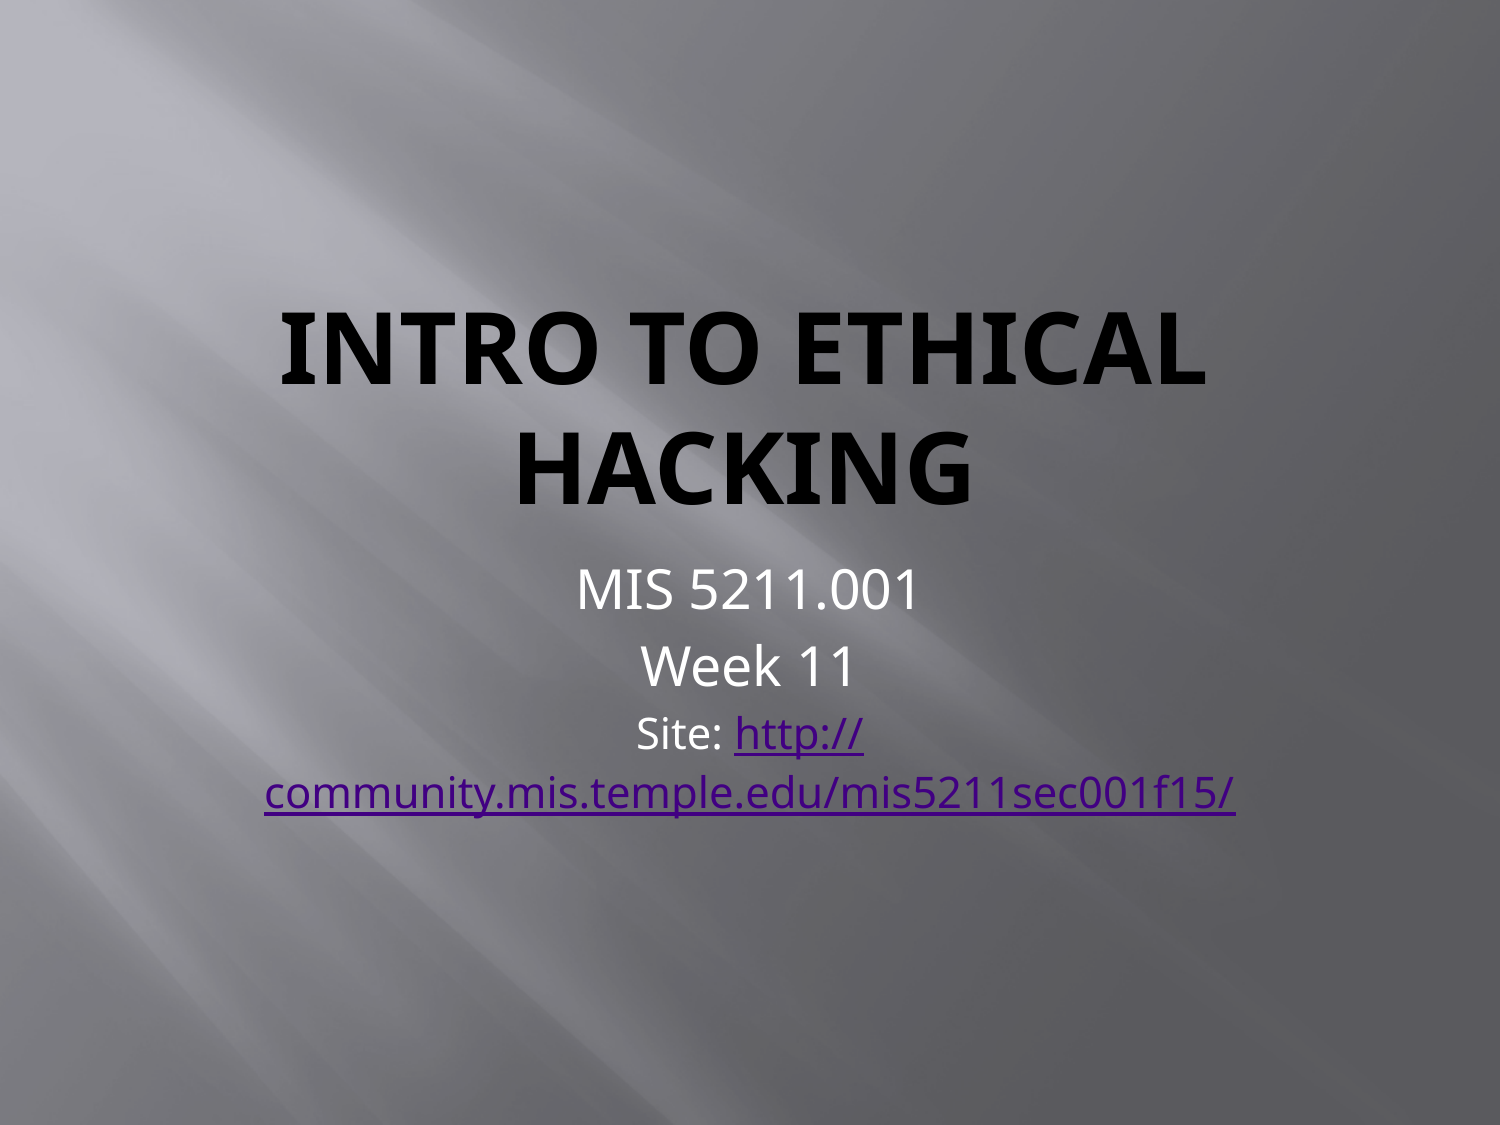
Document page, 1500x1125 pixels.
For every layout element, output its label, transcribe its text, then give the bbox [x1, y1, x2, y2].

title Intro to Ethical Hacking [69, 224, 1420, 525]
subtitle MIS 5211.001 Week 11 Site: http://community.mis.temple.edu/mis5211sec001f15/ [212, 546, 1288, 834]
